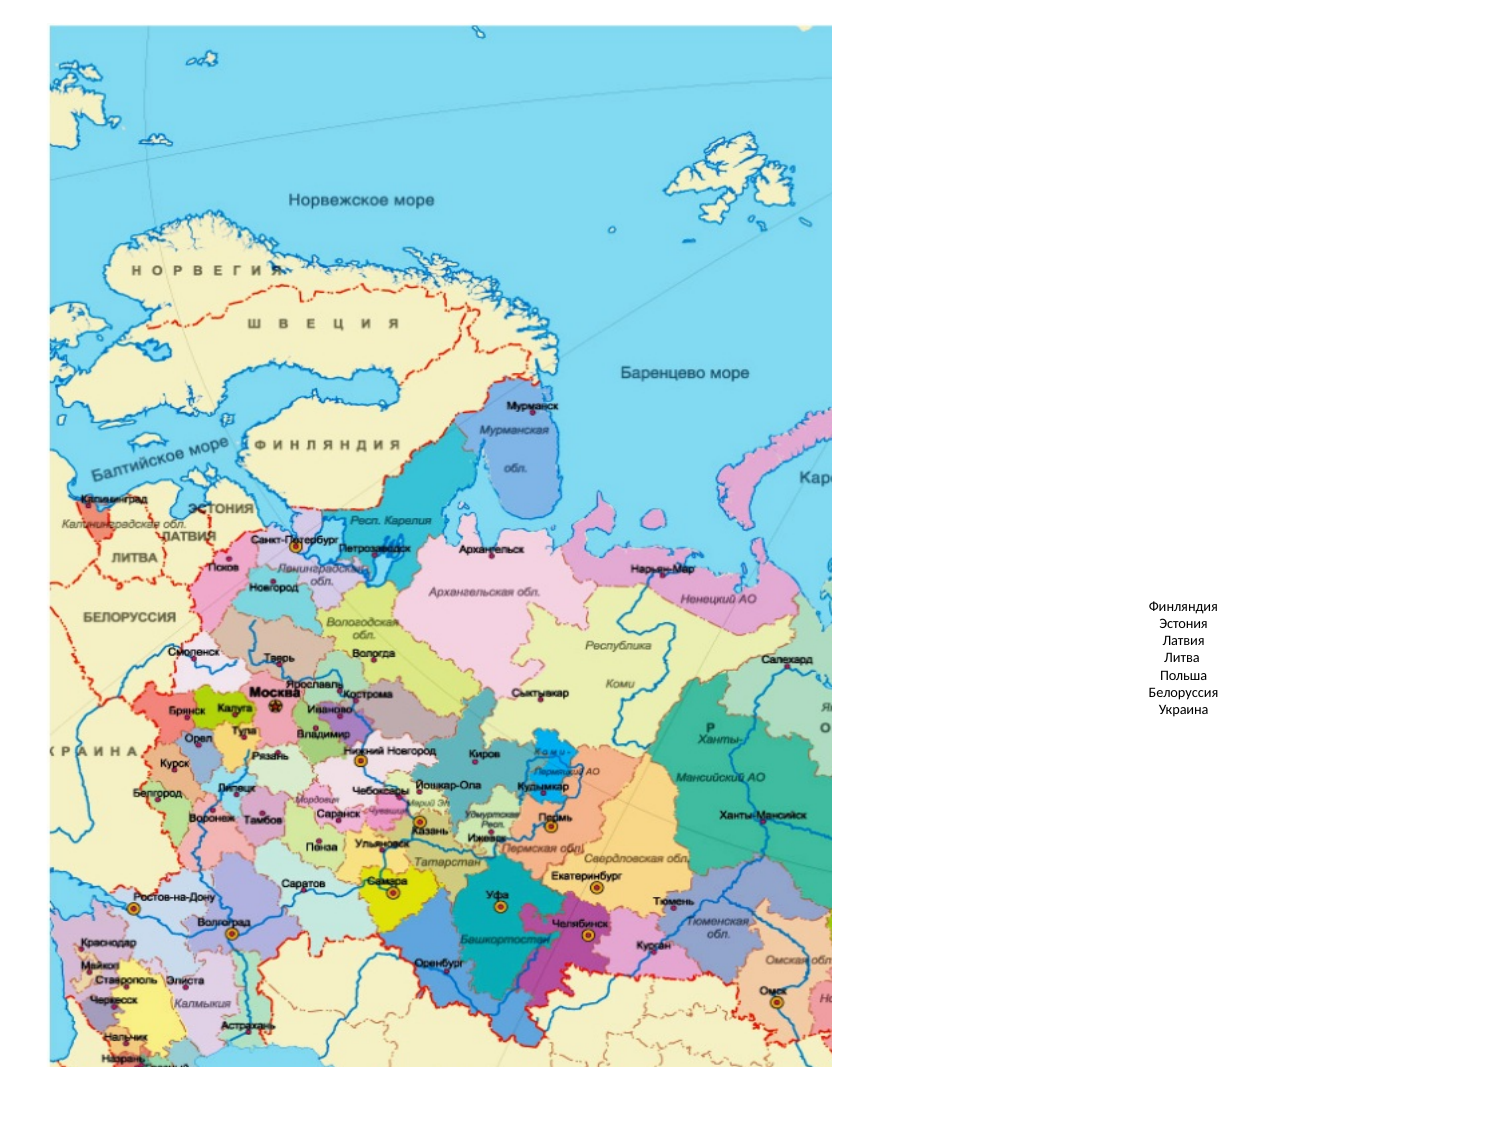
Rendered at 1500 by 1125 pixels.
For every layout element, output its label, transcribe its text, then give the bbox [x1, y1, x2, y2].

title Финляндия Эстония Латвия Литва Польша Белоруссия Украина [890, 585, 1477, 774]
picture [46, 23, 833, 1067]
